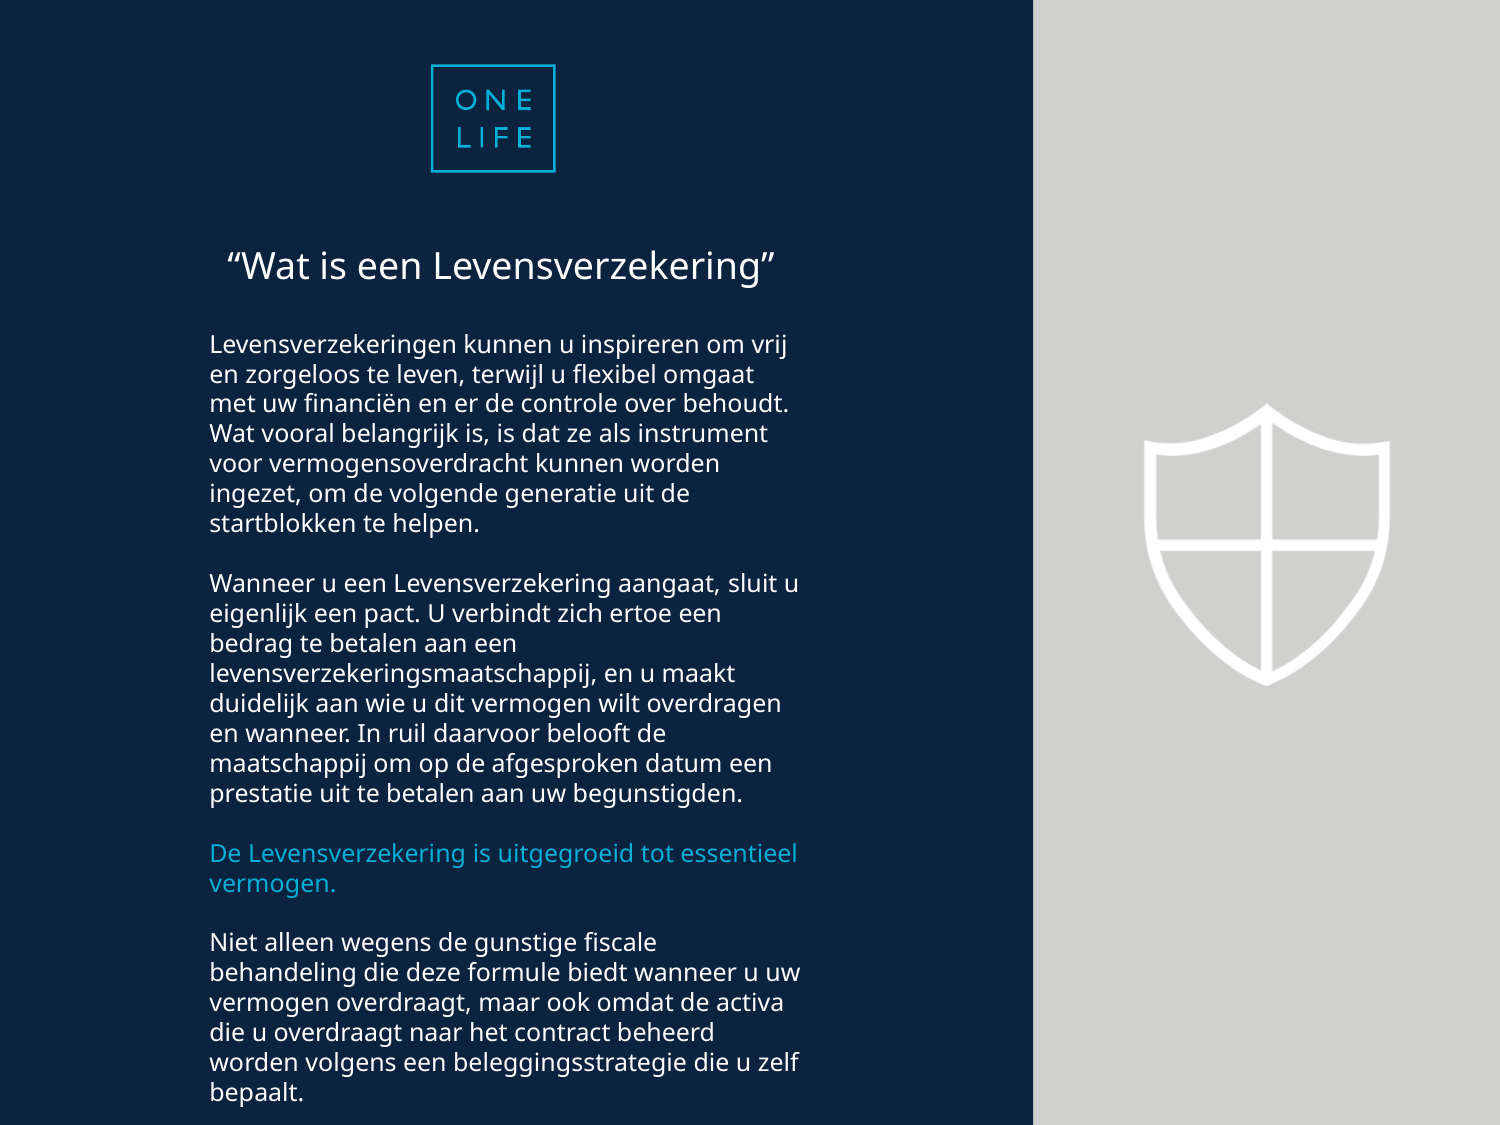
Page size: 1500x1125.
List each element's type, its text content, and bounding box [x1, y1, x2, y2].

text_box Levensverzekeringen kunnen u inspireren om vrij en zorgeloos te leven, terwijl u flexibel omgaat met uw financiën en er de controle over behoudt. Wat vooral belangrijk is, is dat ze als instrument voor vermogensoverdracht kunnen worden ingezet, om de volgende generatie uit de startblokken te helpen. Wanneer u een Levensverzekering aangaat, sluit u eigenlijk een pact. U verbindt zich ertoe een bedrag te betalen aan een levensverzekeringsmaatschappij, en u maakt duidelijk aan wie u dit vermogen wilt overdragen en wanneer. In ruil daarvoor belooft de maatschappij om op de afgesproken datum een prestatie uit te betalen aan uw begunstigden. De Levensverzekering is uitgegroeid tot essentieel vermogen. Niet alleen wegens de gunstige fiscale behandeling die deze formule biedt wanneer u uw vermogen overdraagt, maar ook omdat de activa die u overdraagt naar het contract beheerd worden volgens een beleggingsstrategie die u zelf bepaalt. [194, 290, 821, 1114]
text_box [0, 0, 1031, 1125]
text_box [430, 64, 556, 173]
text_box [1031, 0, 1500, 1125]
picture [1118, 396, 1415, 693]
text_box “Wat is een Levensverzekering” [152, 235, 850, 295]
